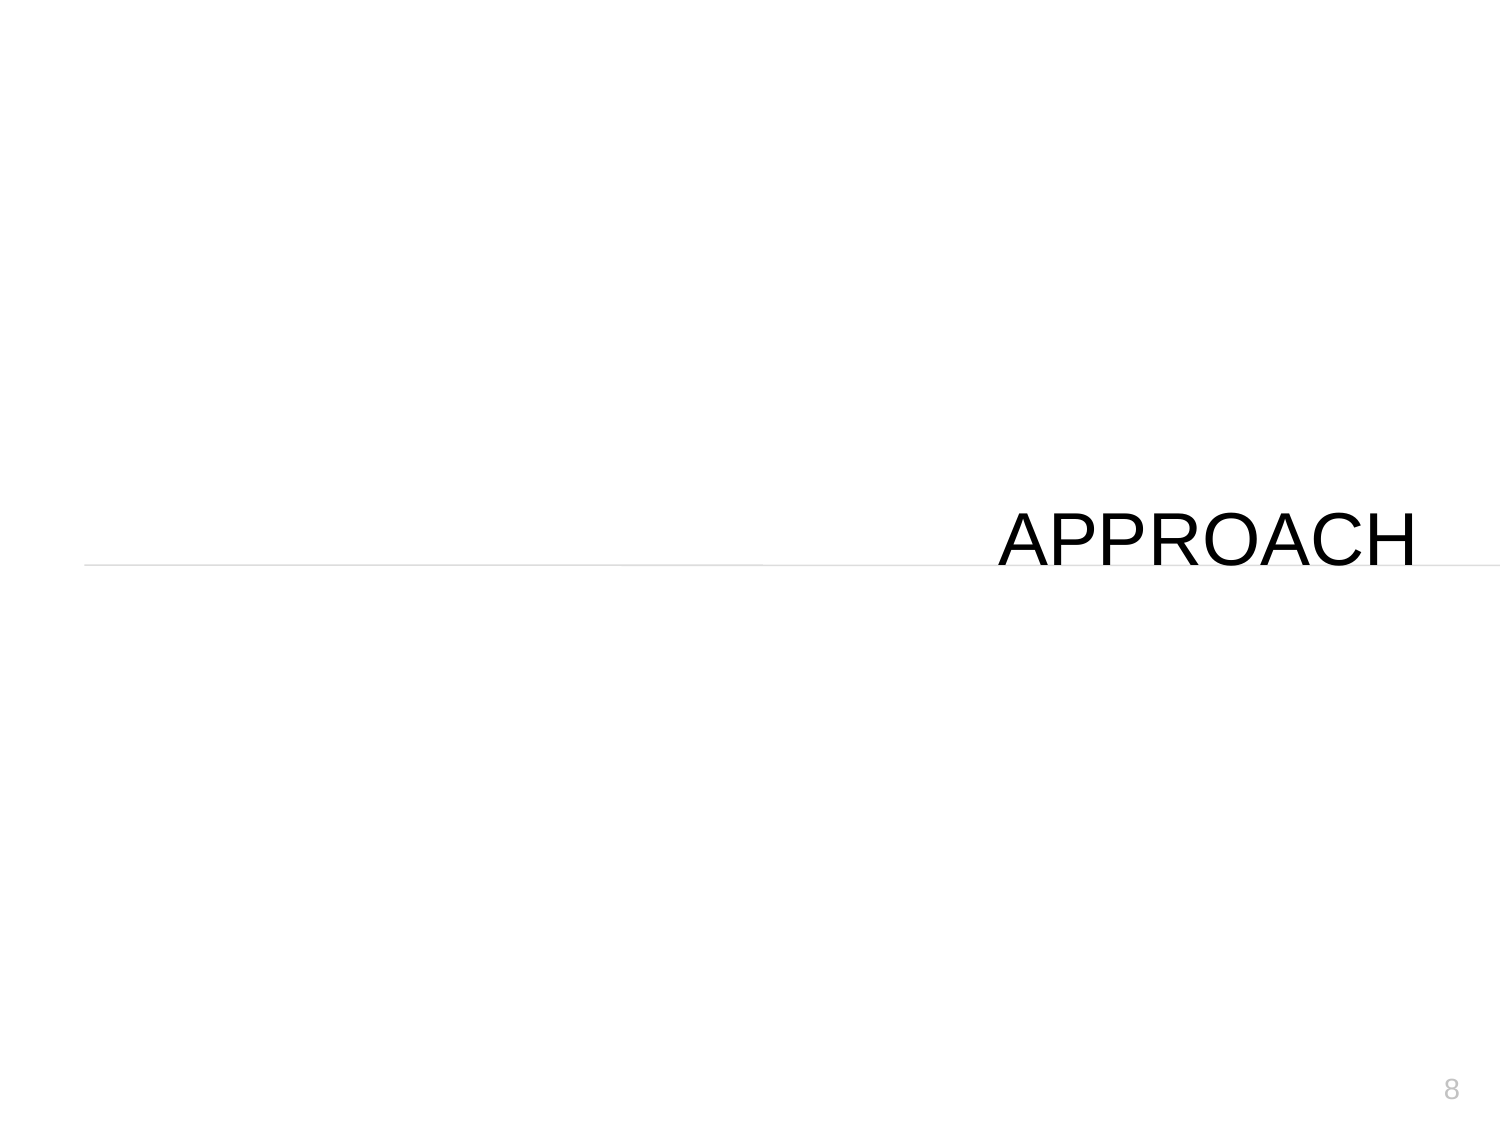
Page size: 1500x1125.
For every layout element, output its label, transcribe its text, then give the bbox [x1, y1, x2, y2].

title Approach [29, 483, 1455, 678]
slide_number 8 [1350, 1062, 1475, 1103]
